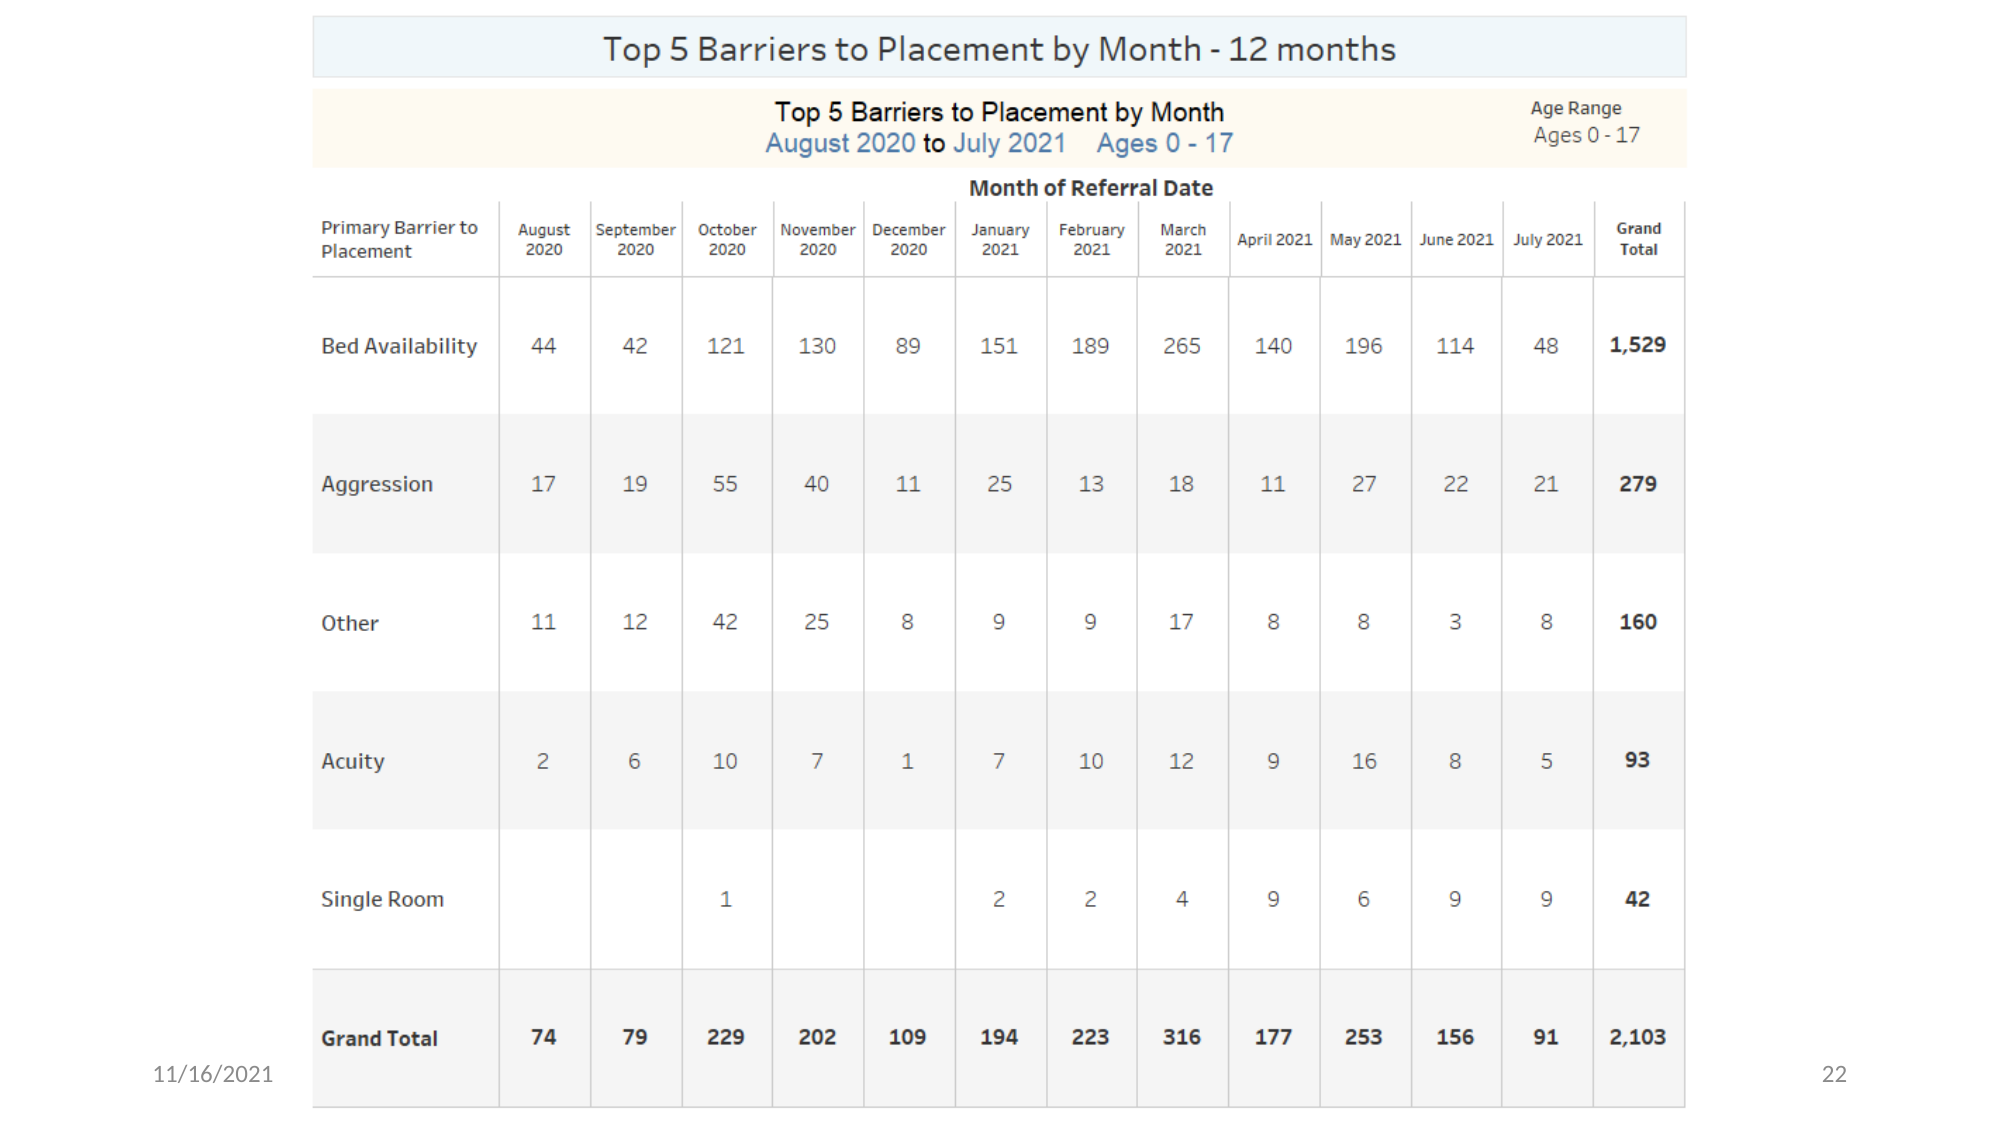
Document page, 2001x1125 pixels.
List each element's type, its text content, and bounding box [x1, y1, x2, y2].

picture [296, 0, 1704, 1125]
slide_number 22 [1704, 1042, 1863, 1103]
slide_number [137, 1042, 296, 1103]
